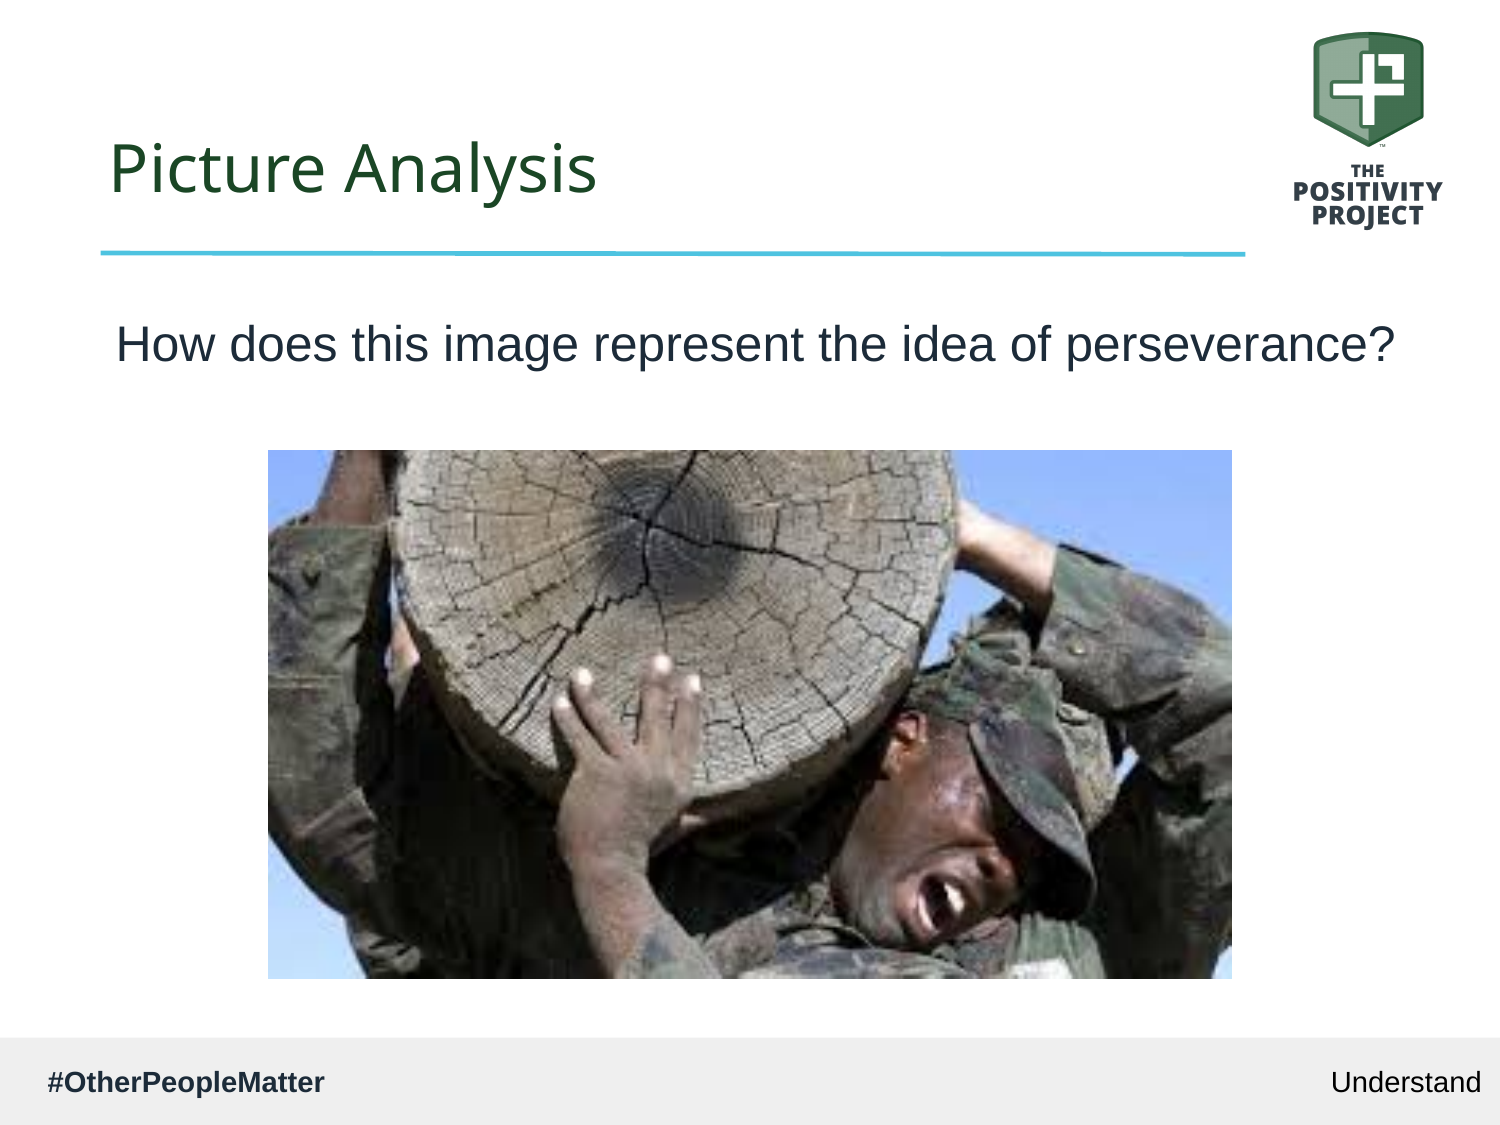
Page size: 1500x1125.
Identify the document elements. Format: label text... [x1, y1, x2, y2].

slide_number Understand [1297, 1037, 1482, 1125]
picture [1237, 0, 1500, 263]
title Picture Analysis [93, 95, 1270, 237]
list How does this image represent the idea of perseverance? [100, 286, 1456, 1010]
picture [267, 449, 1233, 979]
